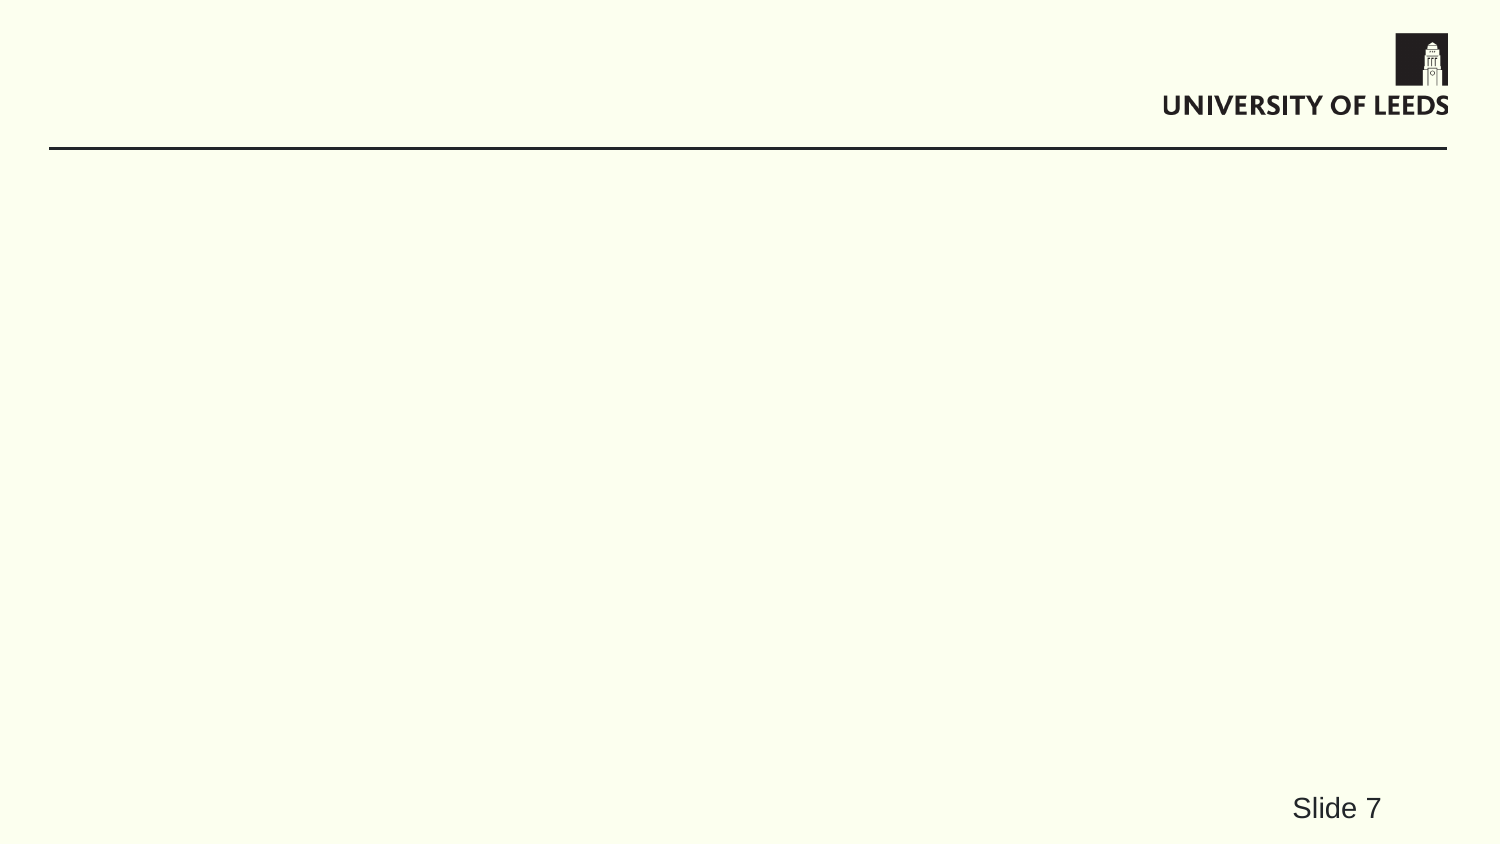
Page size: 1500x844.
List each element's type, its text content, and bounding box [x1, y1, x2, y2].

slide_number Slide 7 [1059, 784, 1397, 830]
